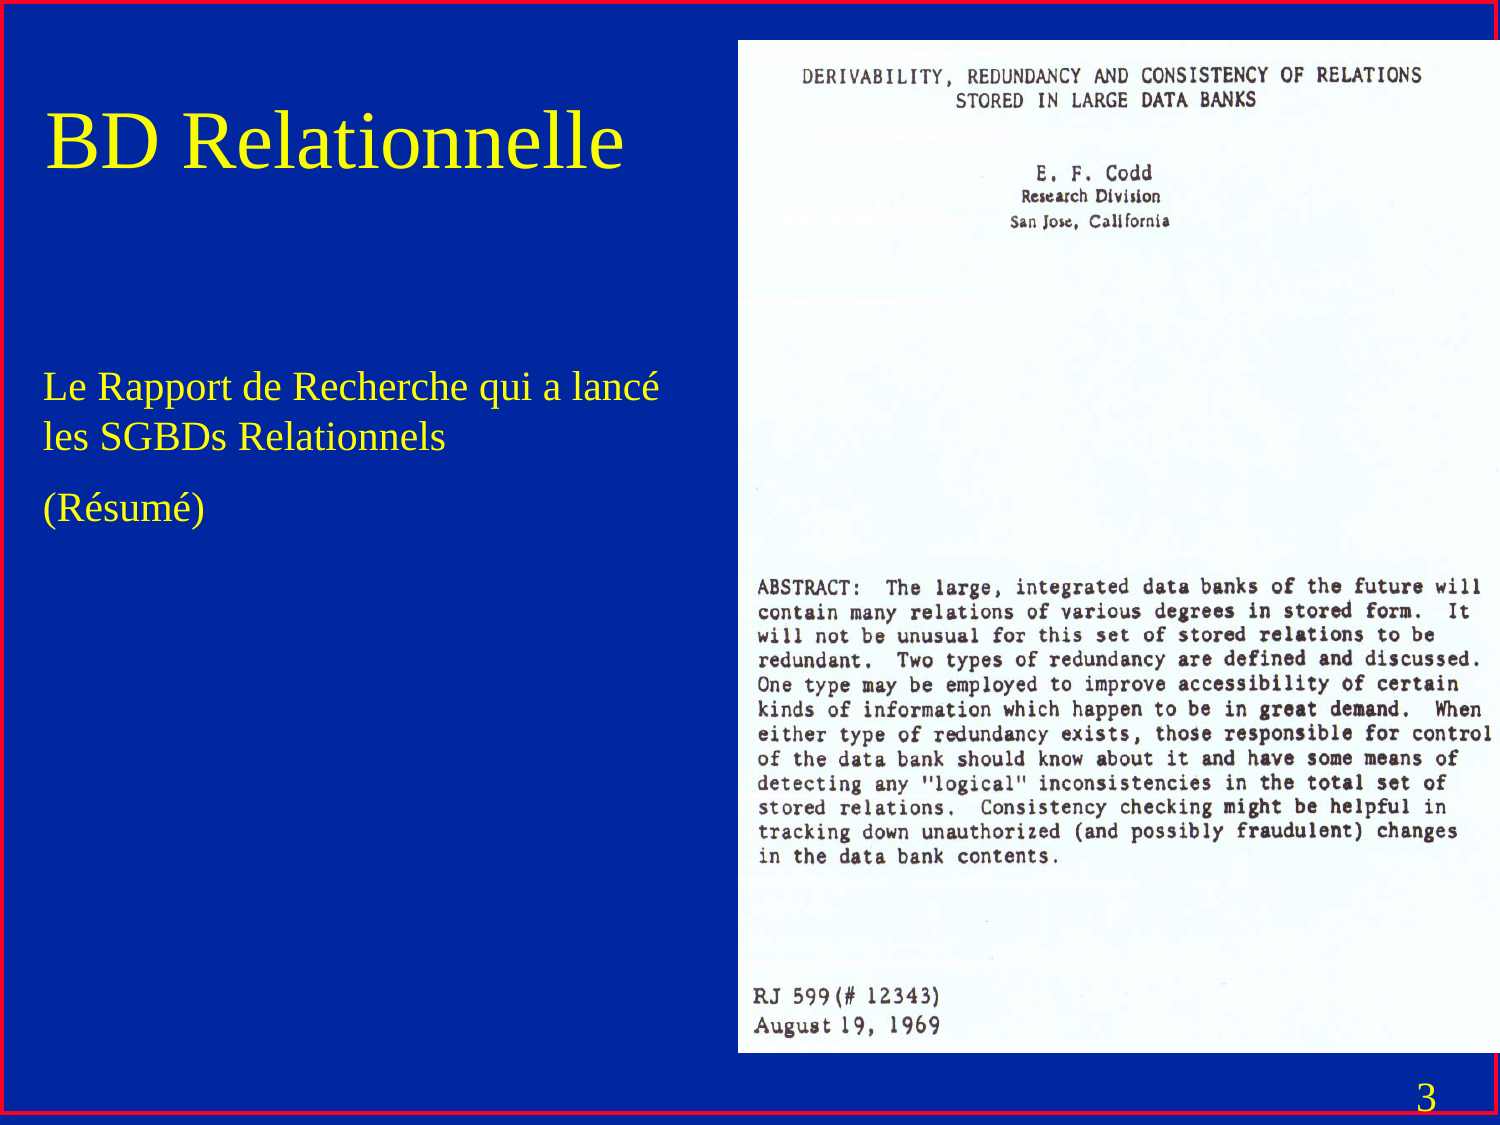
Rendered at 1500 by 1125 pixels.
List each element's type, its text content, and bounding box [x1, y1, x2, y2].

picture [737, 40, 1500, 1053]
title BD Relationnelle [29, 57, 668, 213]
slide_number 3 [1401, 1062, 1500, 1125]
text_box Le Rapport de Recherche qui a lancé les SGBDs Relationnels (Résumé) [28, 351, 708, 538]
